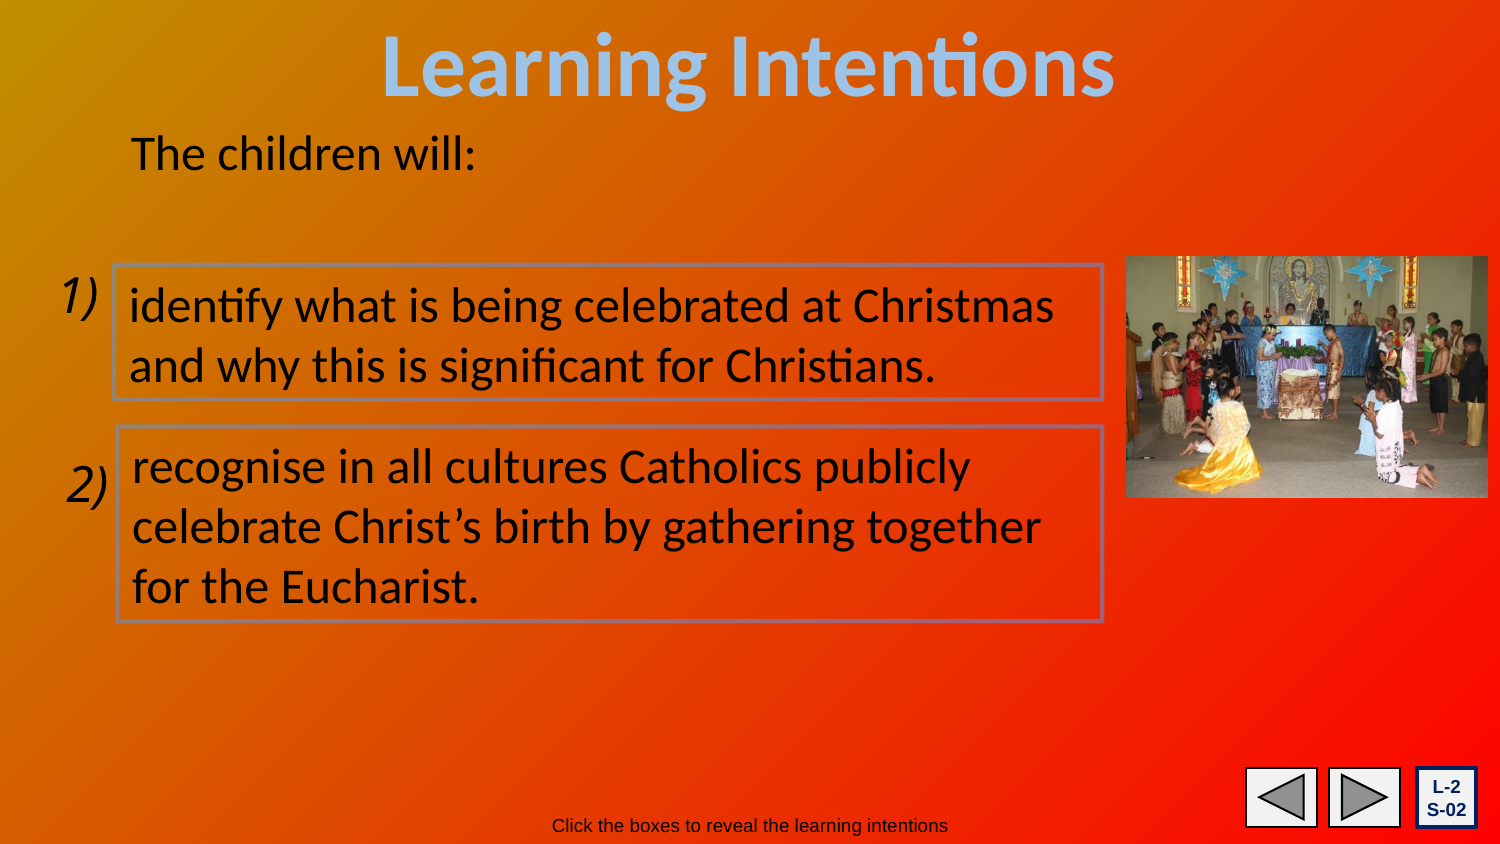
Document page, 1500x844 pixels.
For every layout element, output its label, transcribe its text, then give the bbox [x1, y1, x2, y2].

picture [1126, 256, 1488, 498]
text_box L-2 S-02 [1417, 767, 1477, 827]
text_box 2) [51, 445, 117, 521]
text_box Click the boxes to reveal the learning intentions [536, 805, 963, 844]
text_box The children will: [115, 122, 493, 188]
text_box recognise in all cultures Catholics publicly celebrate Christ’s birth by gathering together for the Eucharist. [117, 426, 1103, 622]
text_box identify what is being celebrated at Christmas and why this is significant for Christians. [114, 264, 1103, 400]
text_box [1245, 767, 1318, 828]
text_box [1328, 767, 1401, 828]
text_box Learning Intentions [17, 0, 1481, 122]
text_box 1) [41, 256, 114, 332]
